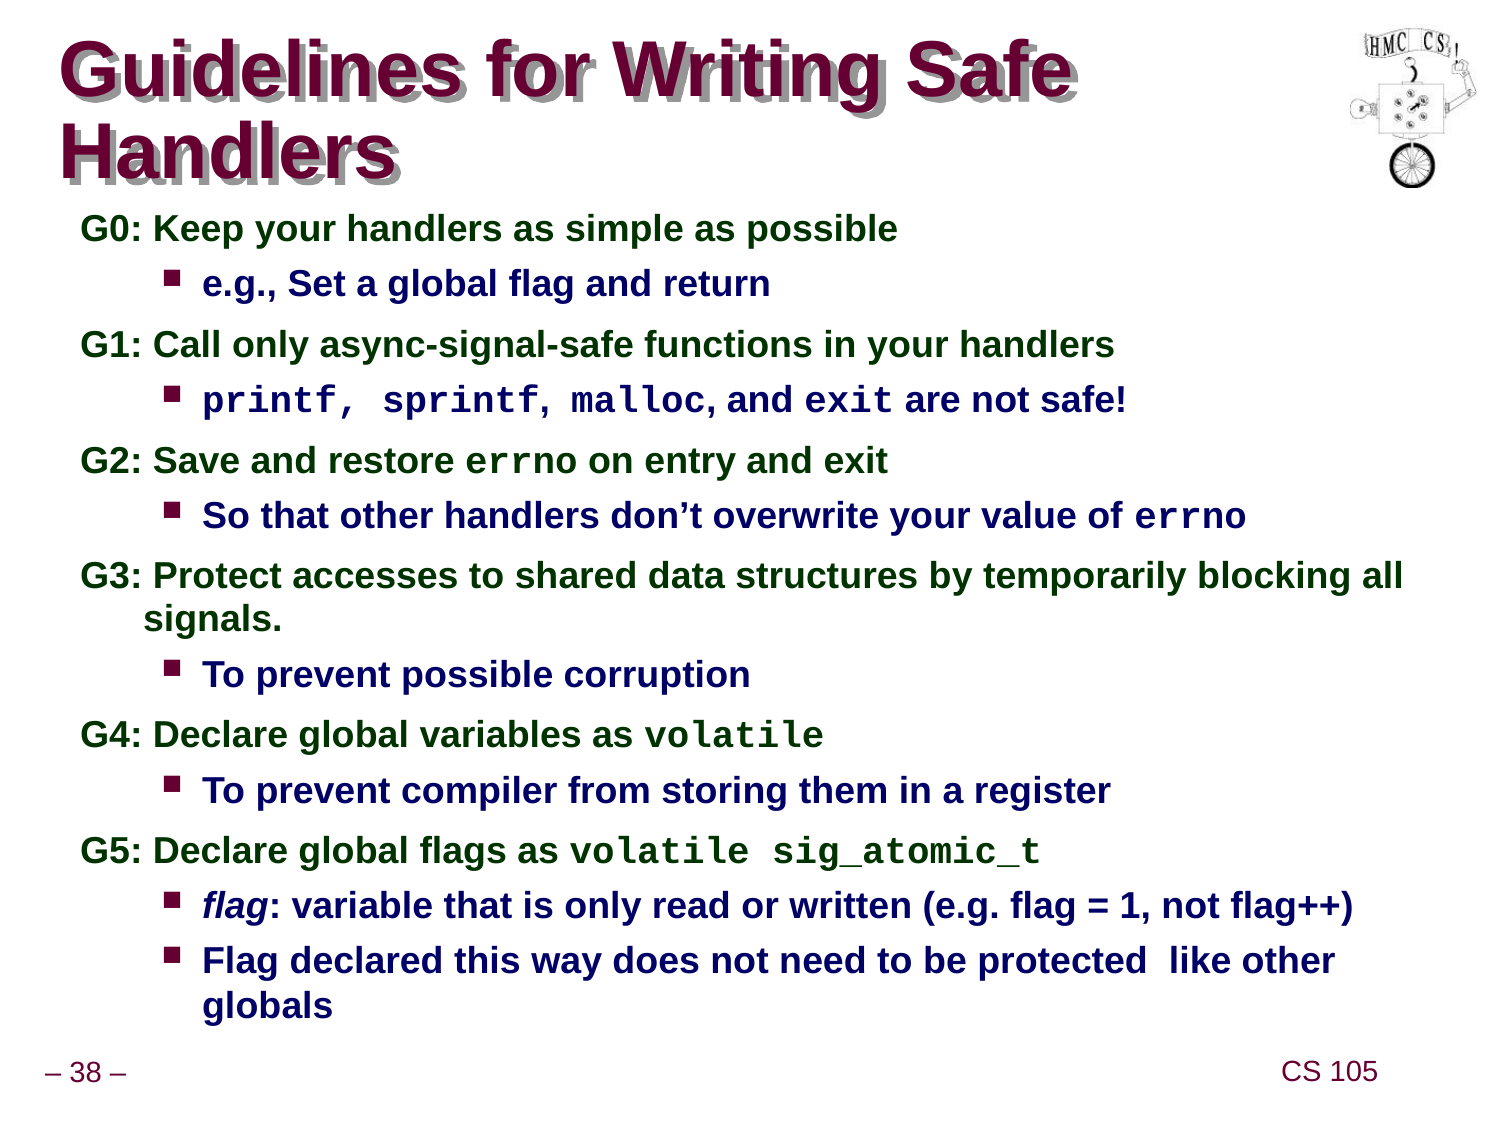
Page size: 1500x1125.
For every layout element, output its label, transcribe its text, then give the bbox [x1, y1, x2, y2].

picture [1350, 24, 1477, 188]
title Guidelines for Writing Safe Handlers [58, 50, 1304, 175]
list G0: Keep your handlers as simple as possible e.g., Set a global flag and return G1: Call only async-signal-safe functions in your handlers printf, sprintf, malloc, and exit are not safe! G2: Save and restore errno on entry and exit So that other handlers don’t overwrite your value of errno G3: Protect accesses to shared data structures by temporarily blocking all signals. To prevent possible corruption G4: Declare global variables as volatile To prevent compiler from storing them in a register G5: Declare global flags as volatile sig_atomic_t flag: variable that is only read or written (e.g. flag = 1, not flag++) Flag declared this way does not need to be protected like other globals [65, 200, 1450, 1064]
